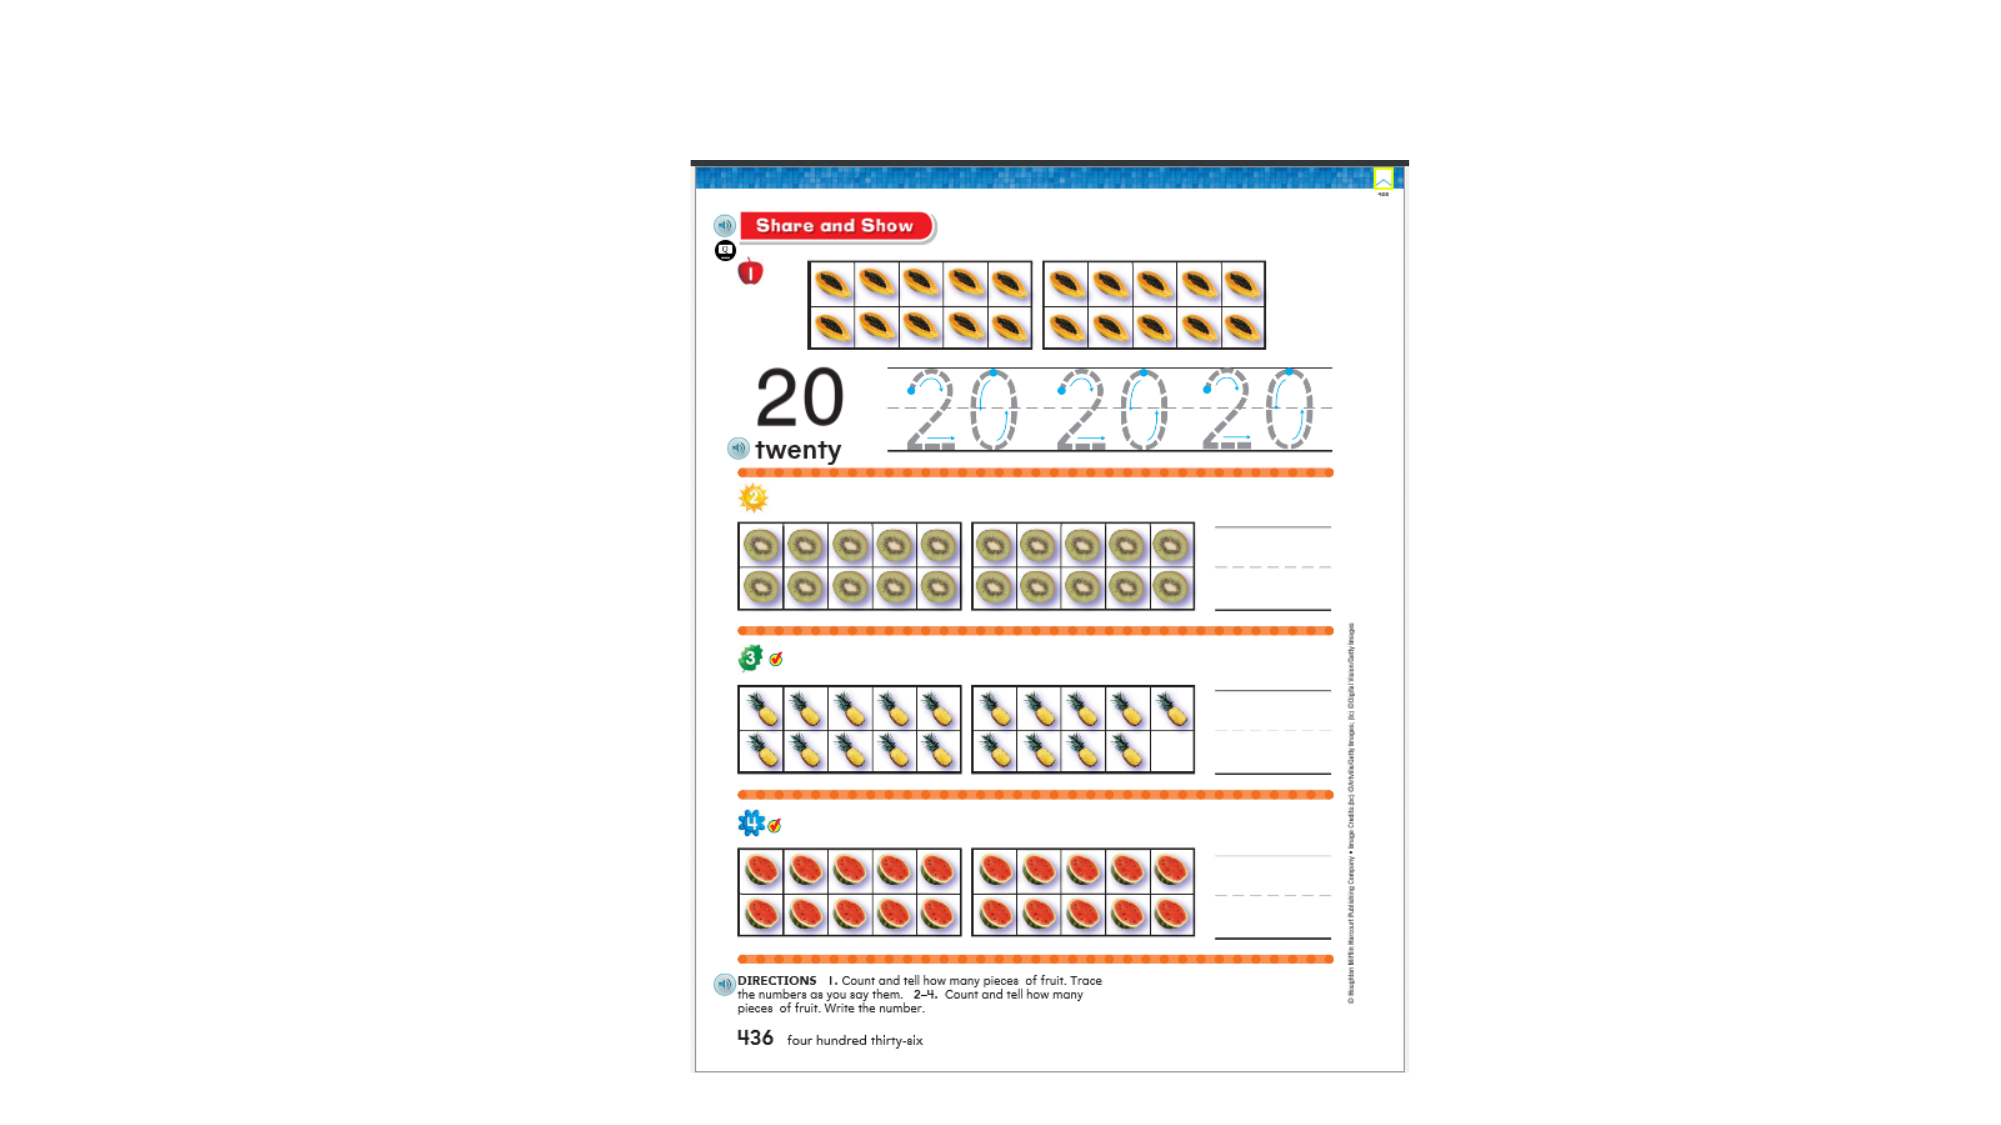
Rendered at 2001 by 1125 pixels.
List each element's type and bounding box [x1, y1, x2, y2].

picture [690, 160, 1410, 1073]
